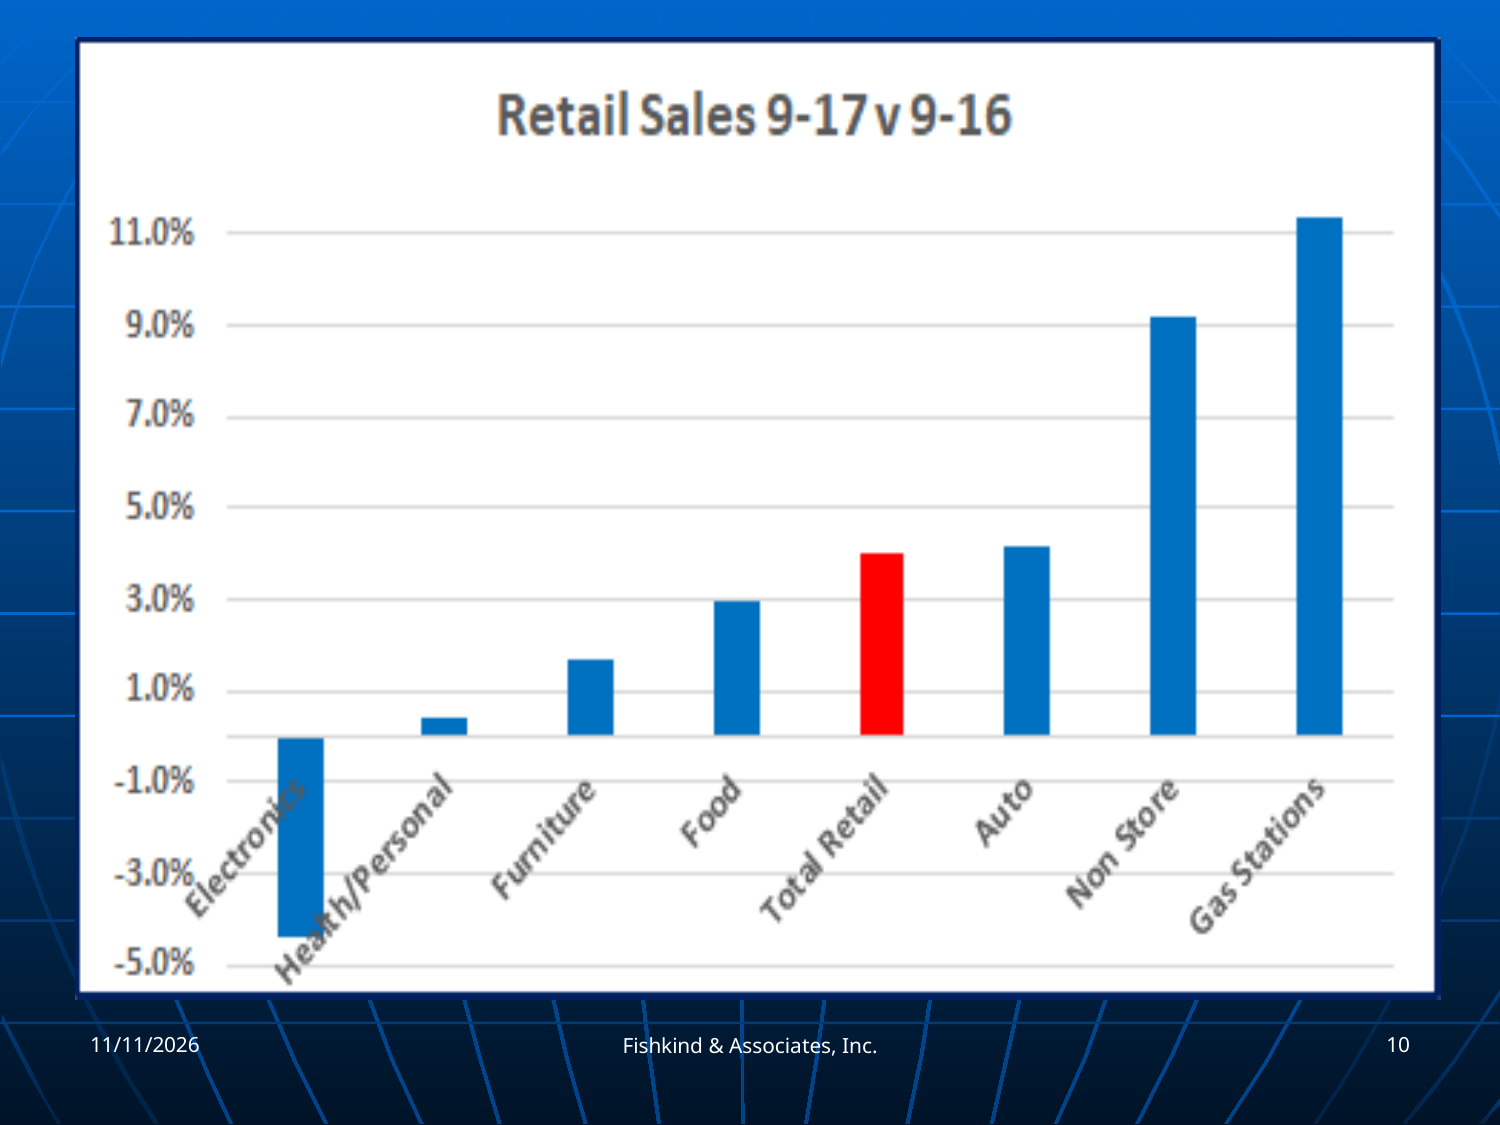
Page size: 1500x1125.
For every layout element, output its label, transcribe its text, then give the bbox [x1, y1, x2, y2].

picture [74, 37, 1442, 1001]
slide_number 10 [1074, 1023, 1426, 1100]
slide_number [74, 1023, 426, 1100]
footer Fishkind & Associates, Inc. [512, 1024, 988, 1101]
